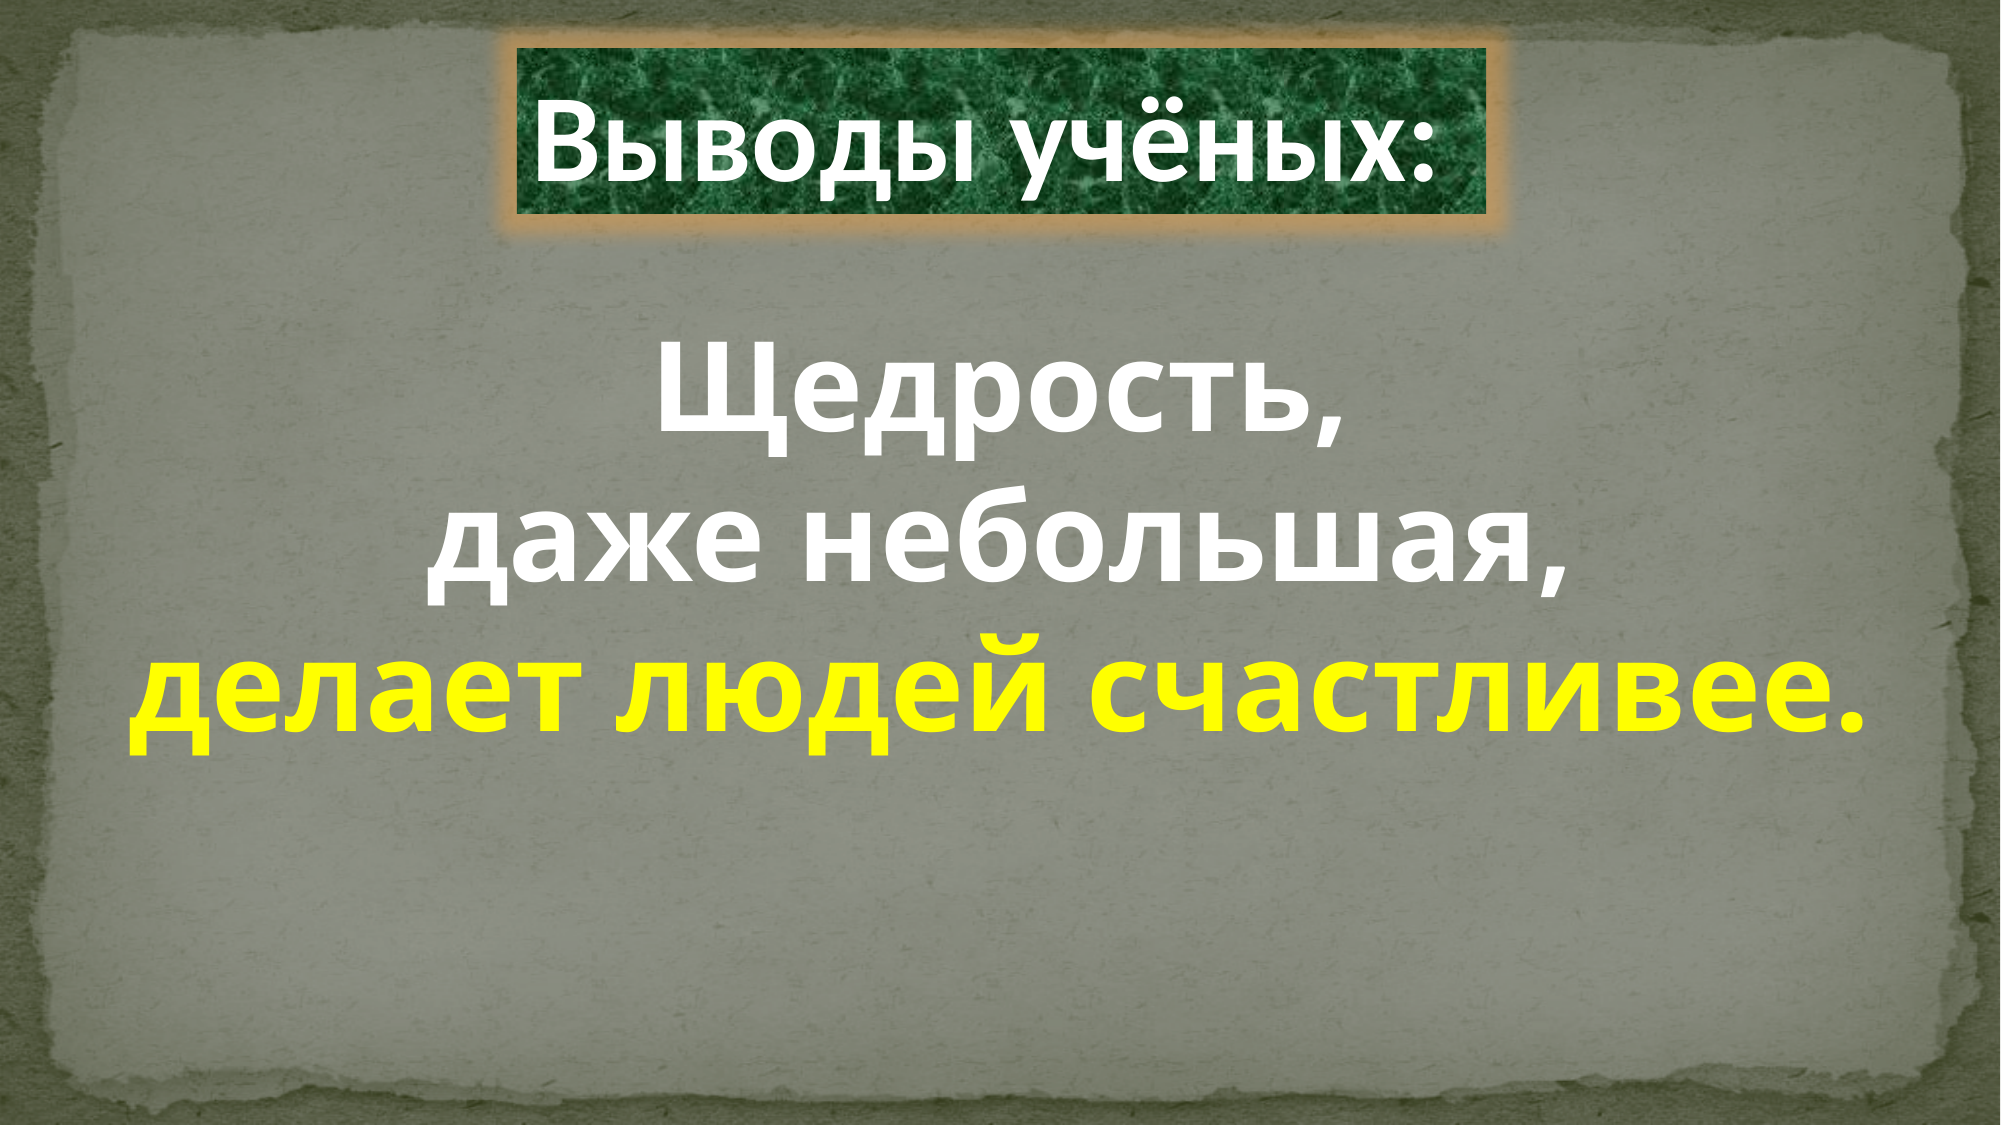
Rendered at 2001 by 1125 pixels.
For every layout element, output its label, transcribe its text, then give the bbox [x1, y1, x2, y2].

text_box Щедрость, даже небольшая, делает людей счастливее. [0, 299, 2000, 765]
text_box Выводы учёных: [516, 48, 1487, 214]
